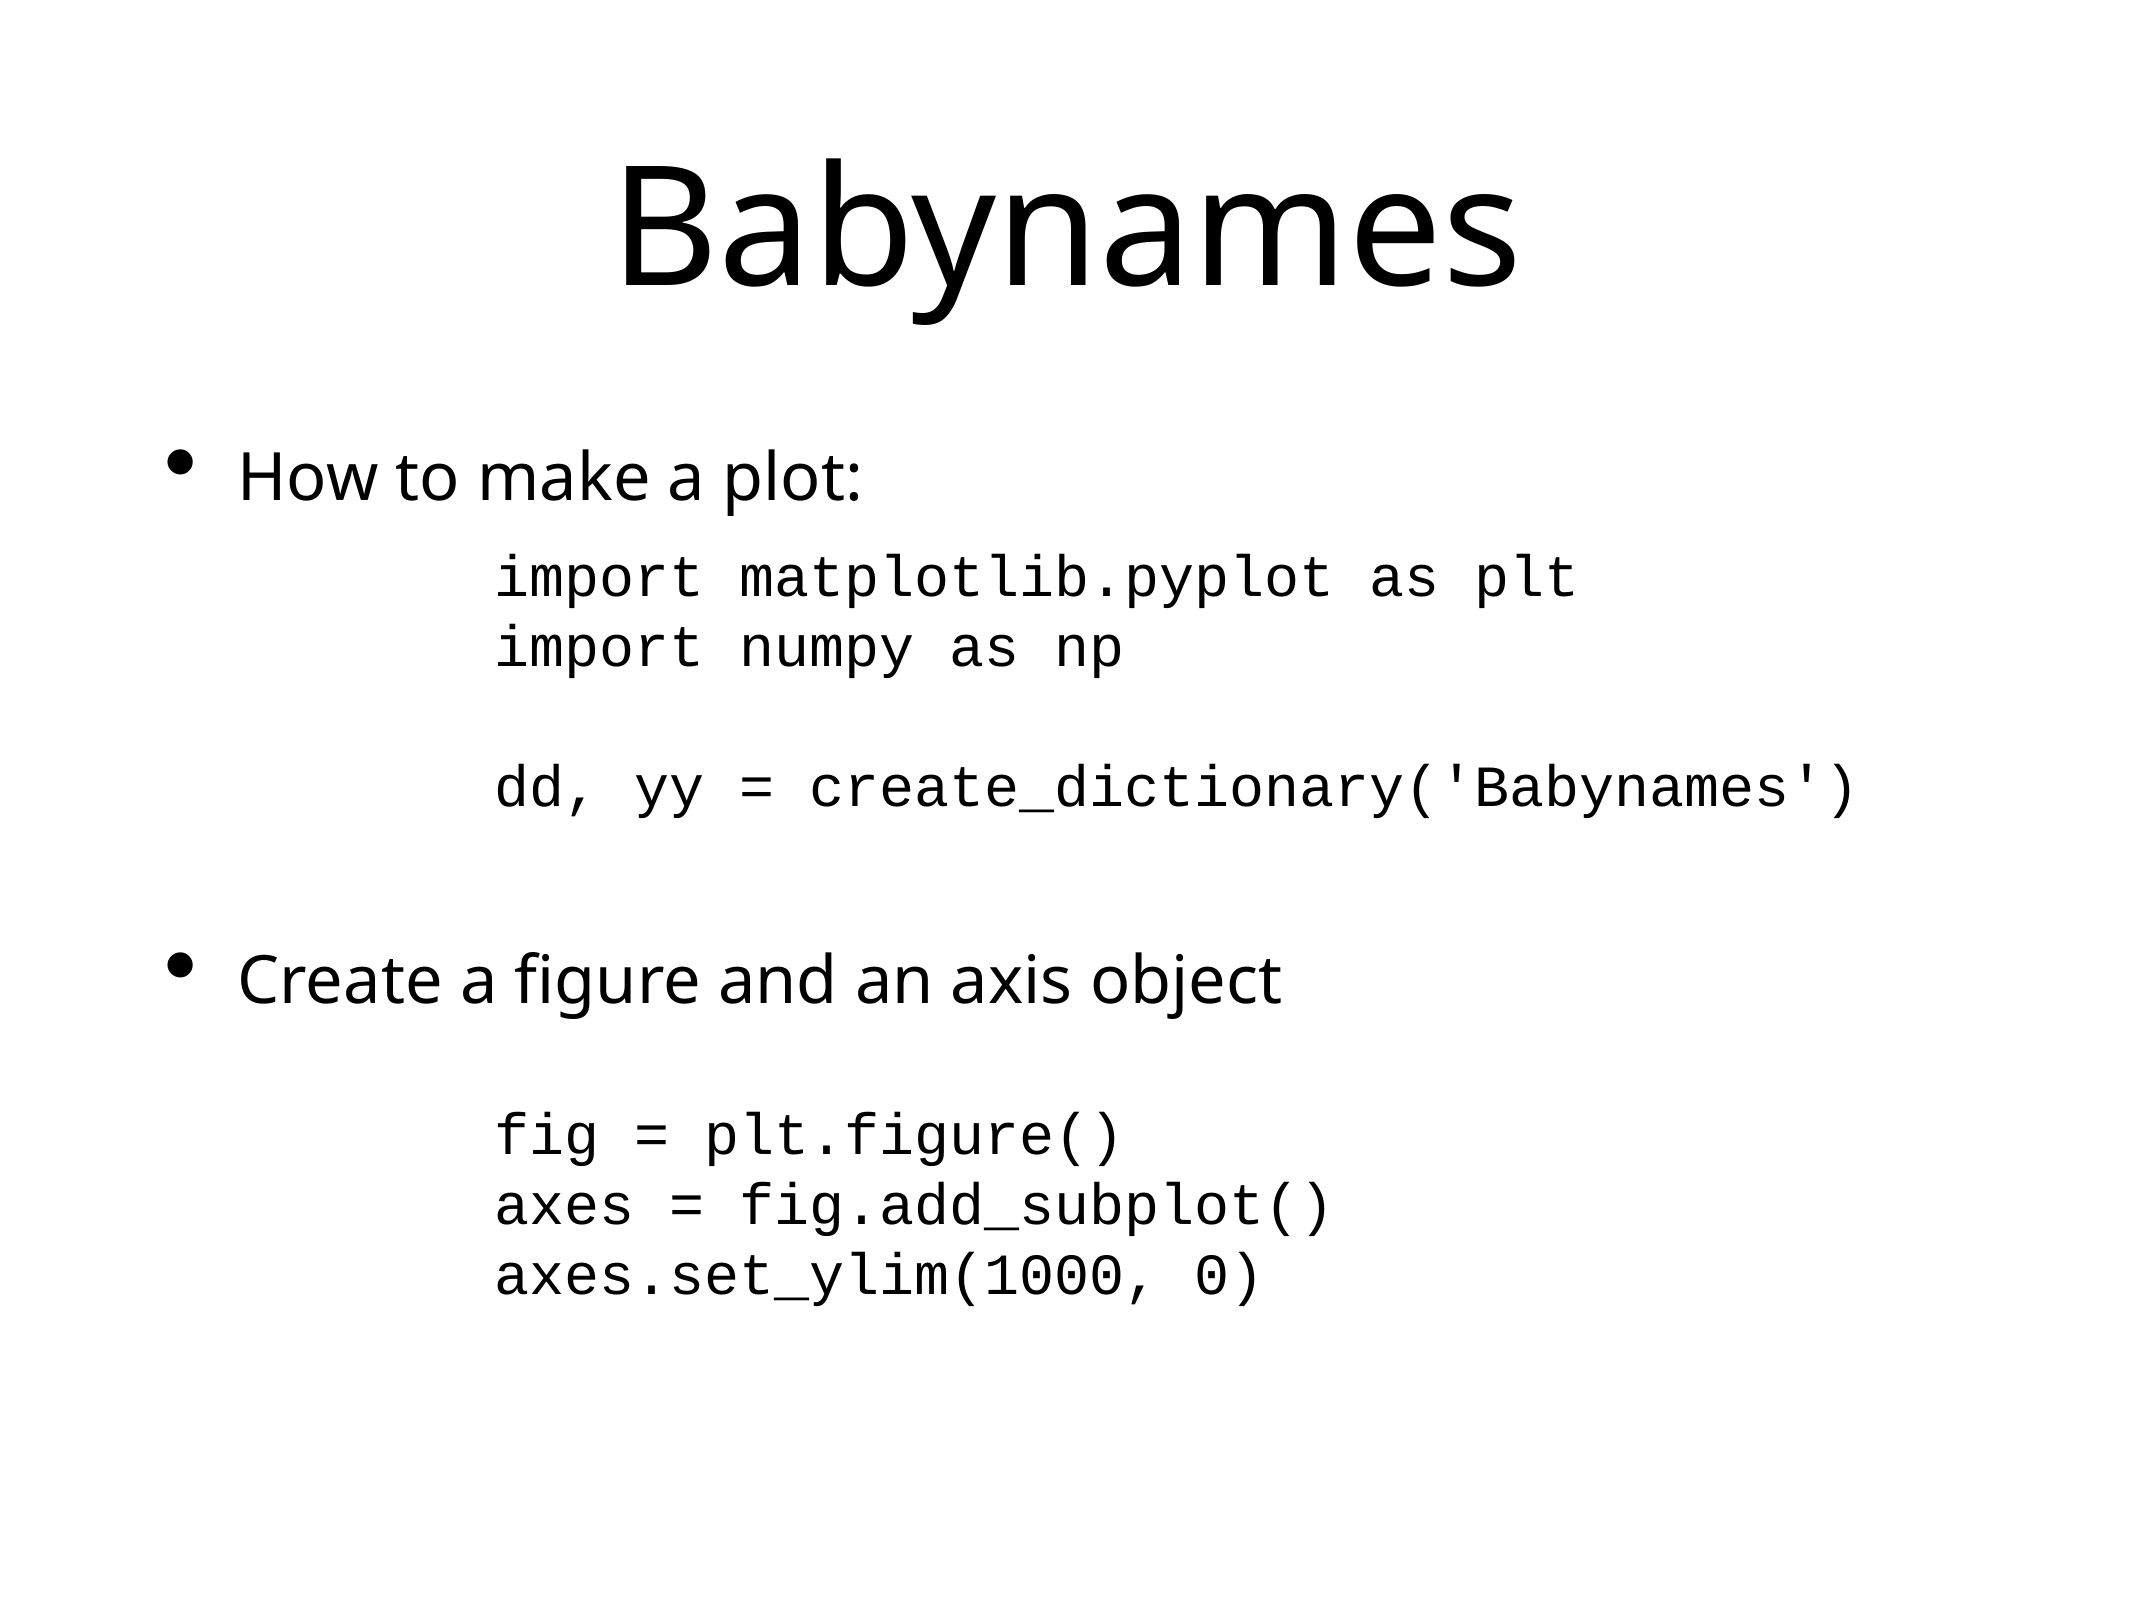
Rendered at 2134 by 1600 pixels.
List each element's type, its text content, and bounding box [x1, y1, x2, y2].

title Babynames [155, 41, 1978, 397]
text_box import matplotlib.pyplot as plt import numpy as np dd, yy = create_dictionary('Babynames') [486, 529, 1868, 826]
list How to make a plot: Create a figure and an axis object [155, 424, 1978, 1457]
text_box fig = plt.figure() axes = fig.add_subplot() axes.set_ylim(1000, 0) [486, 1087, 1343, 1315]
